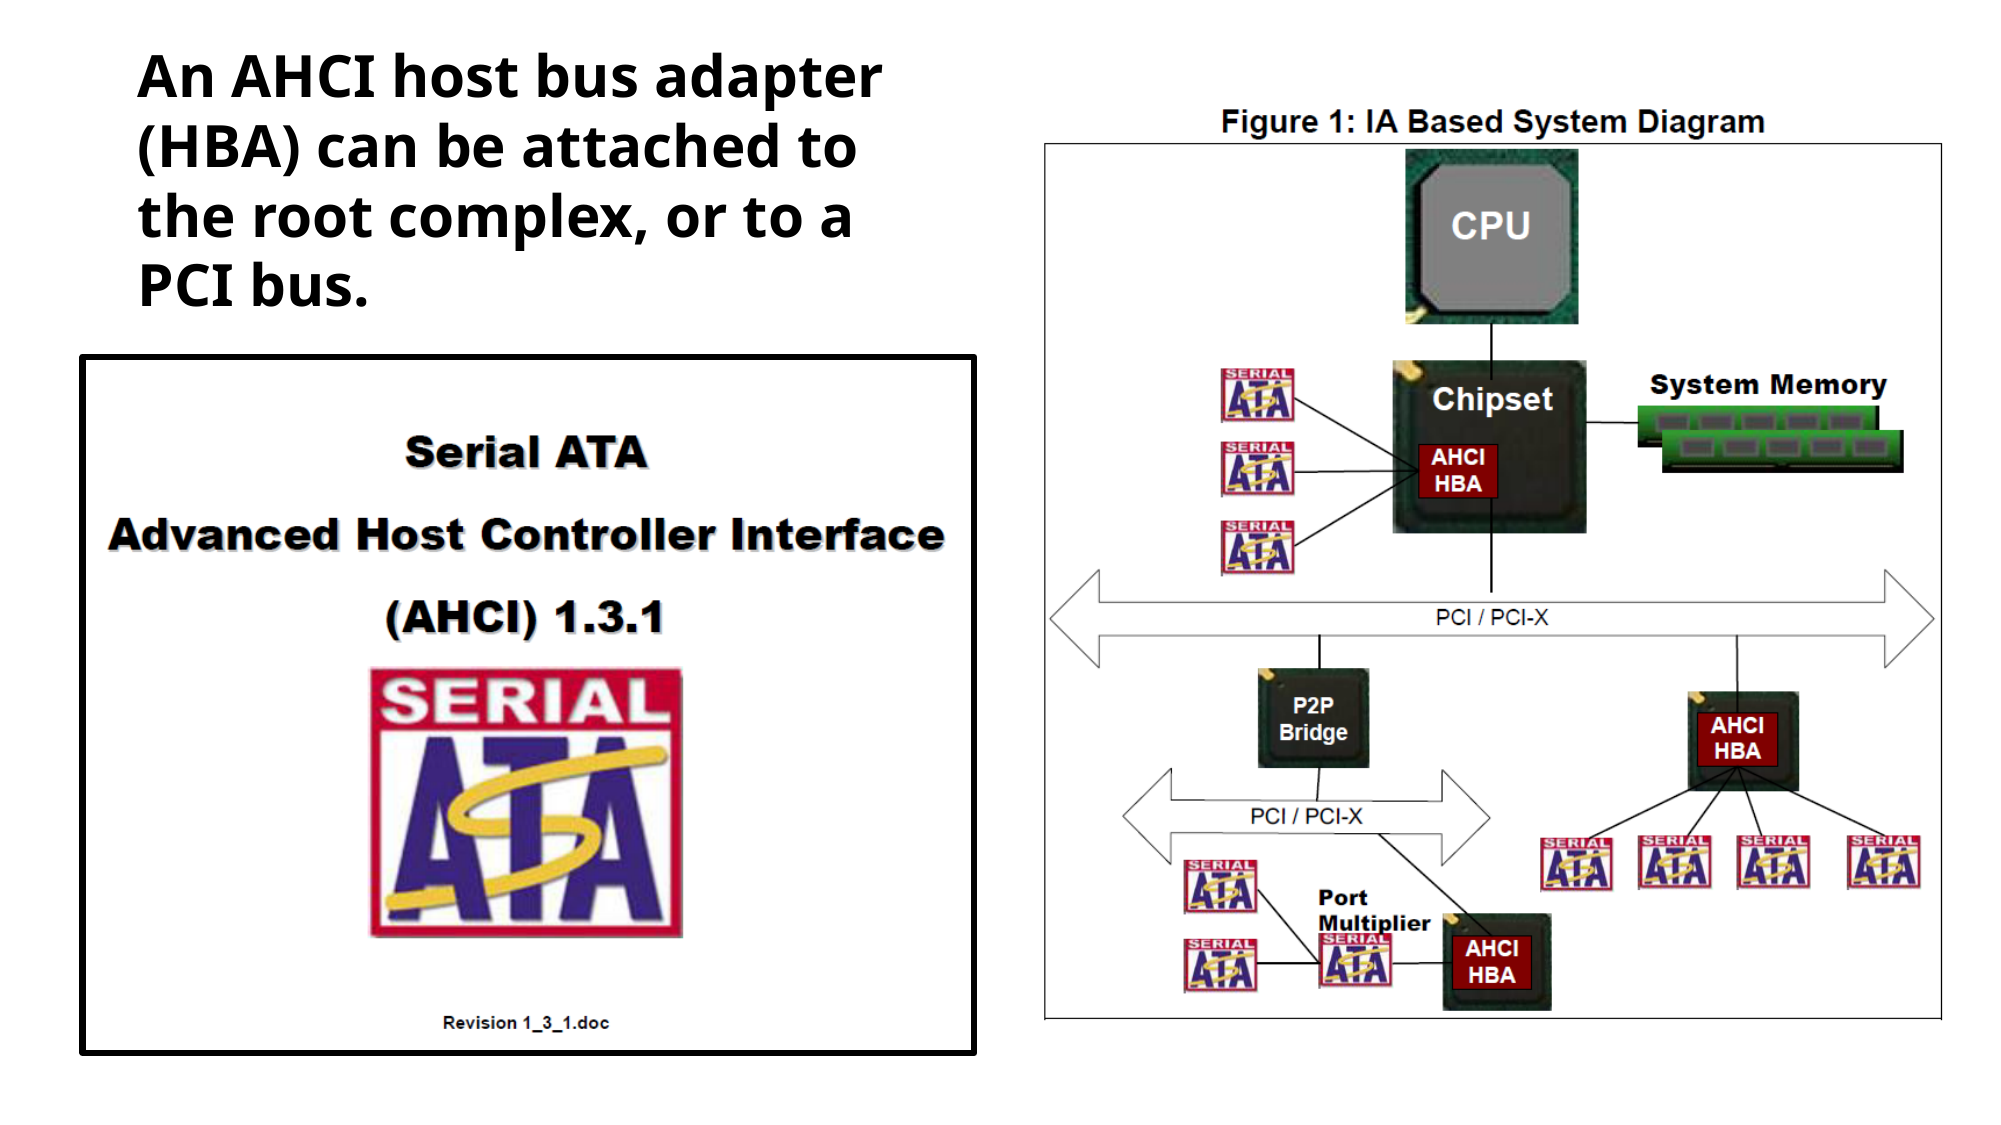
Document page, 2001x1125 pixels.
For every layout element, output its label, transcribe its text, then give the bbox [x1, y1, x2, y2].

picture [999, 92, 1977, 1033]
picture [85, 359, 972, 1051]
text_box An AHCI host bus adapter (HBA) can be attached to the root complex, or to a PCI bus. [123, 31, 930, 326]
